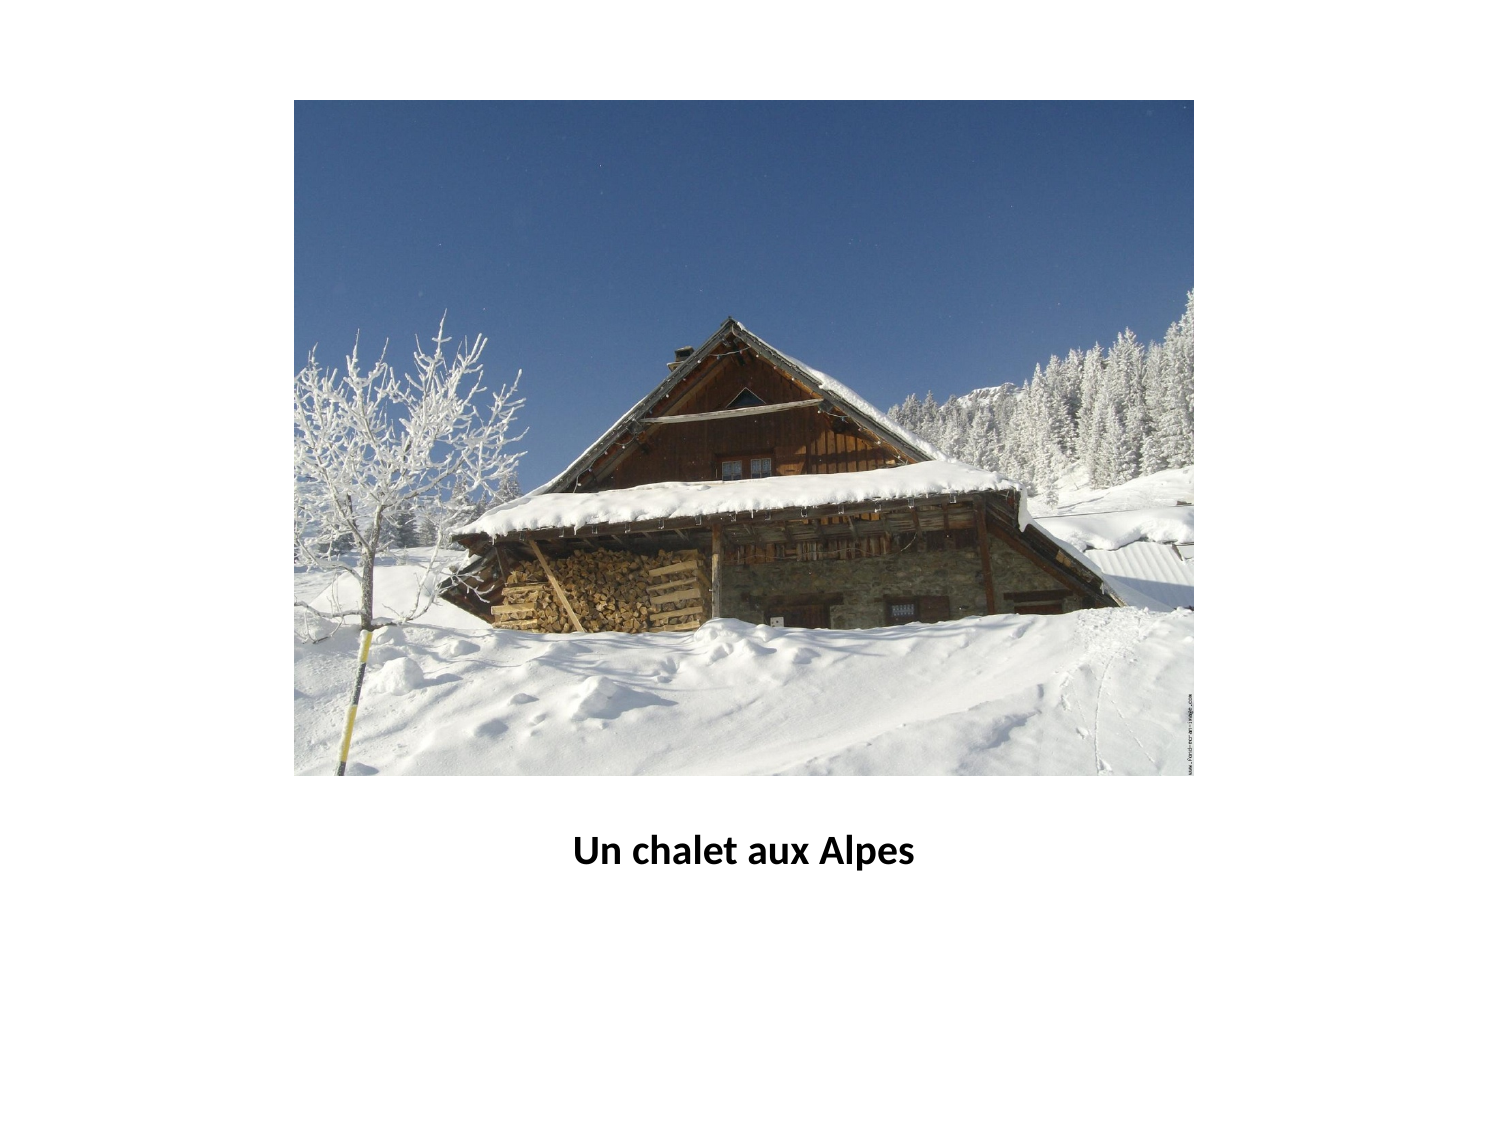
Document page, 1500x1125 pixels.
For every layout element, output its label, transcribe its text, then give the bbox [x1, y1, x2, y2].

title Un chalet aux Alpes [294, 787, 1194, 881]
picture [293, 100, 1195, 776]
